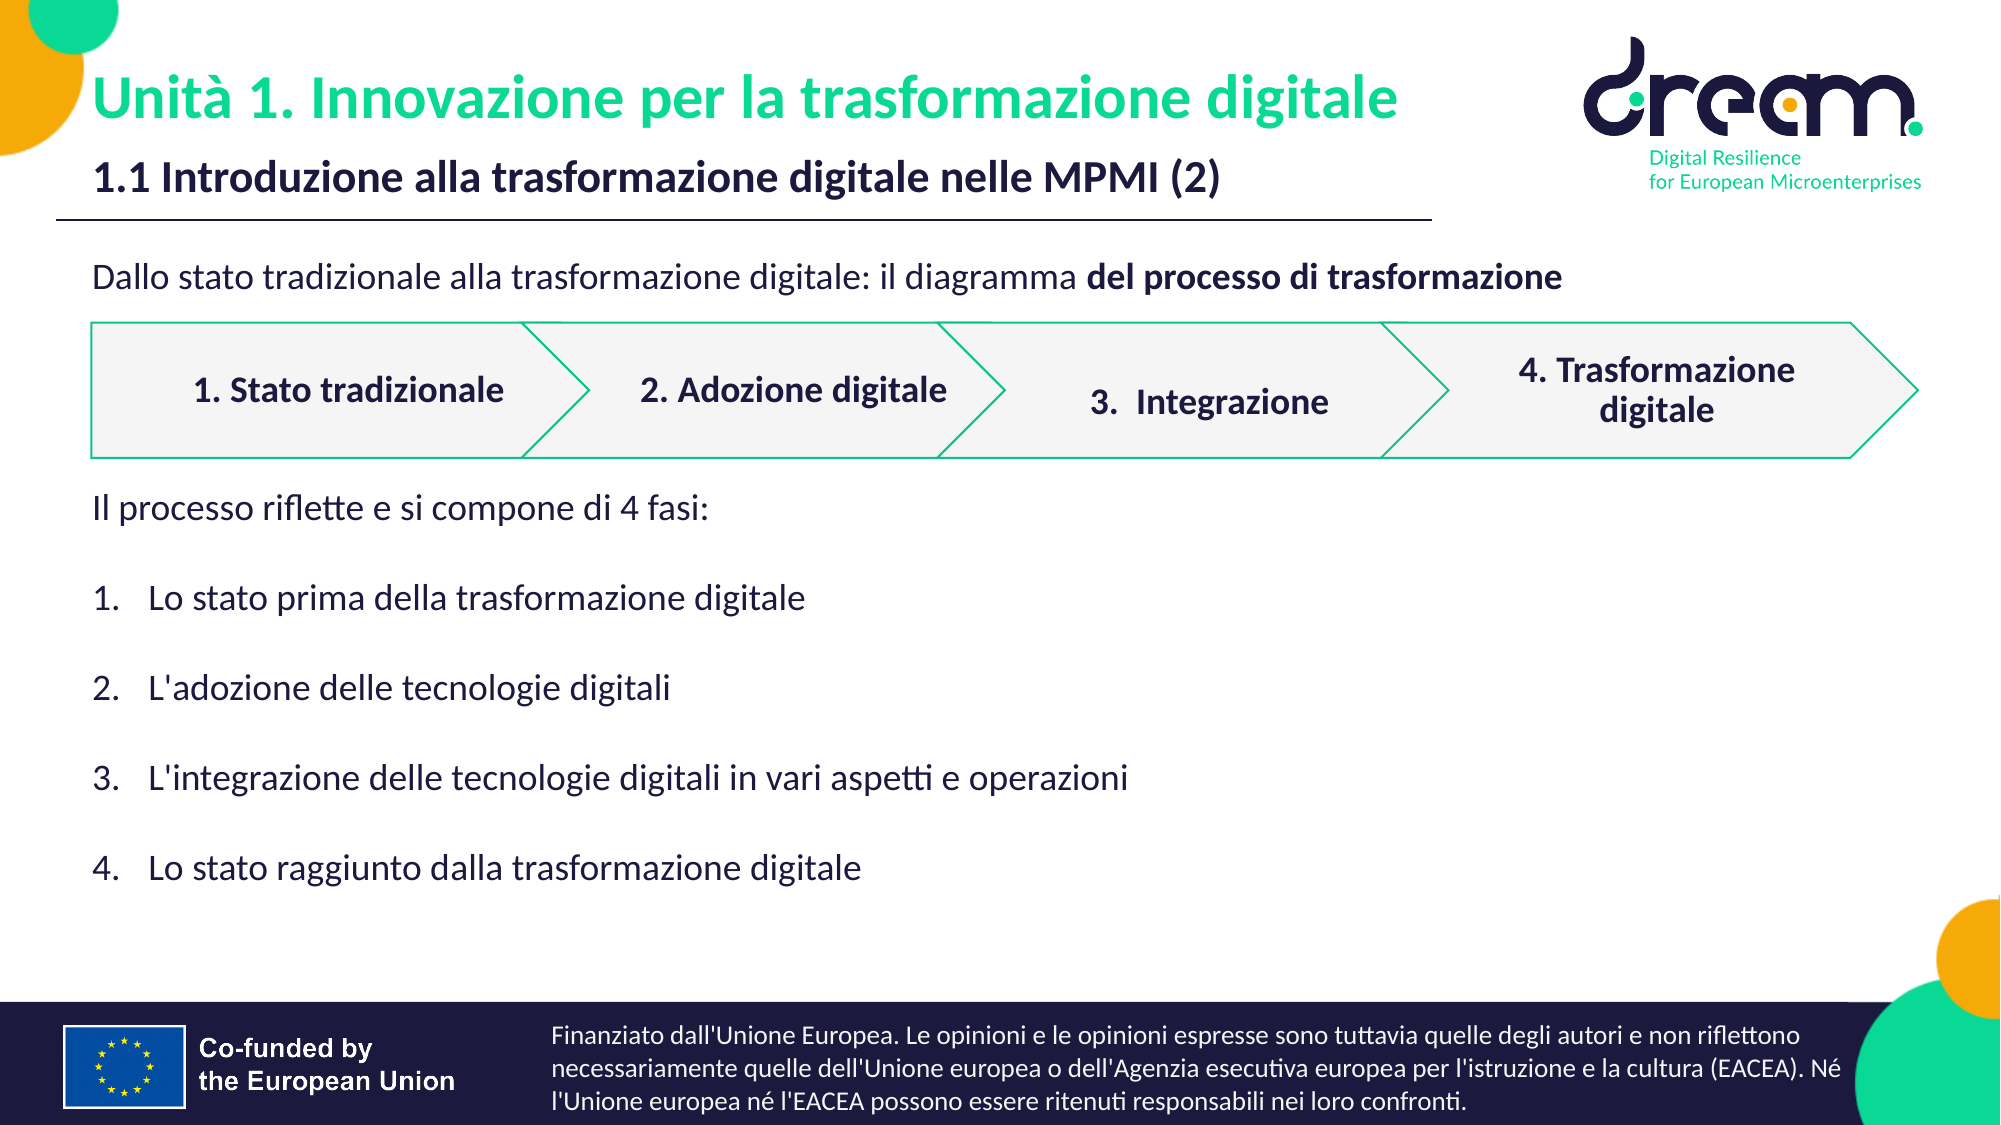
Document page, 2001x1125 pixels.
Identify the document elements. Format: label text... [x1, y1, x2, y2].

picture [56, 1022, 480, 1112]
picture [1583, 28, 1923, 200]
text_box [77, 244, 1923, 900]
picture [0, 0, 155, 175]
list Unità 1. Innovazione per la trasformazione digitale 1.1 Introduzione alla trasformazione digitale nelle MPMI (2) [77, 74, 1575, 210]
picture [1847, 895, 2000, 1125]
